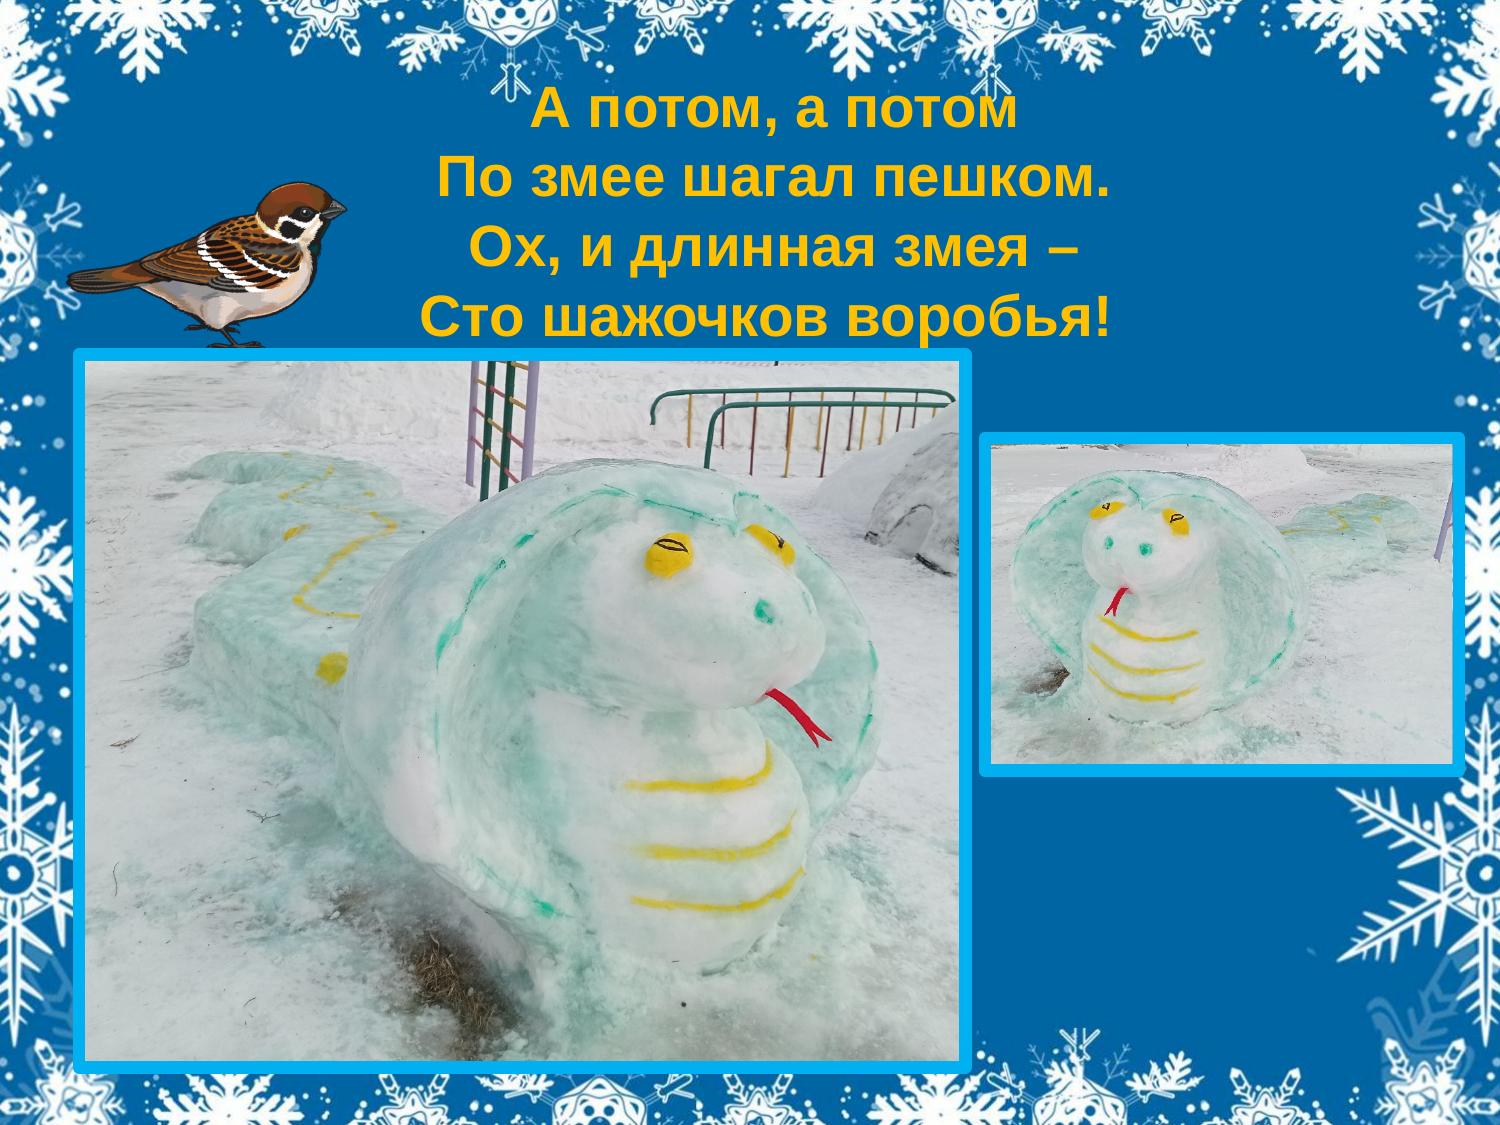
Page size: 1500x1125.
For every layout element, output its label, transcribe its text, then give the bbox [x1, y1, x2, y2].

title А потом, а потом По змее шагал пешком. Ох, и длинная змея – Сто шажочков воробья! [135, 56, 1414, 361]
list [84, 360, 960, 1062]
picture [0, 0, 1500, 1125]
